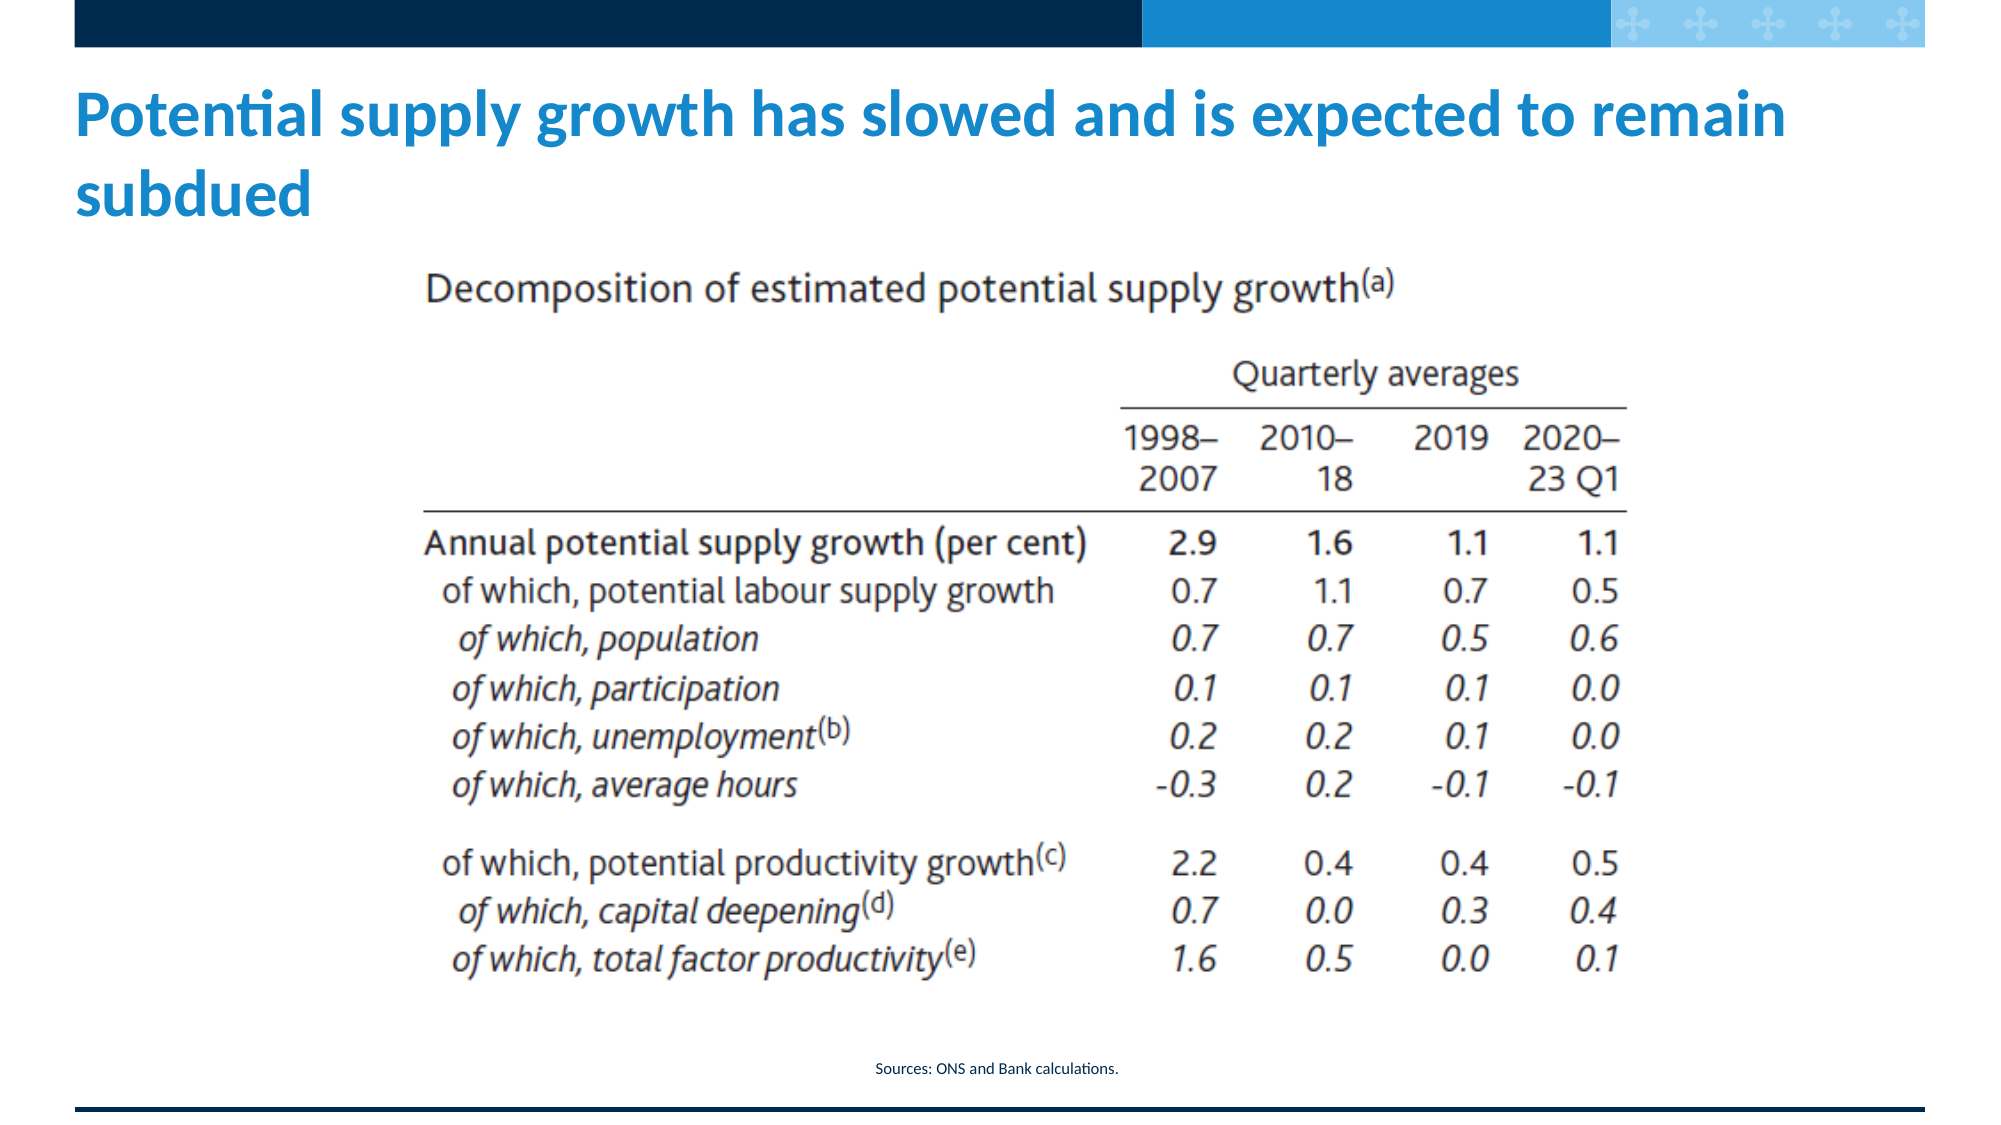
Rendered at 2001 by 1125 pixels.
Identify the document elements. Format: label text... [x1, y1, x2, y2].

picture [422, 267, 1636, 1009]
title Potential supply growth has slowed and is expected to remain subdued [75, 75, 1925, 225]
text_box Sources: ONS and Bank calculations. [464, 1050, 1531, 1085]
